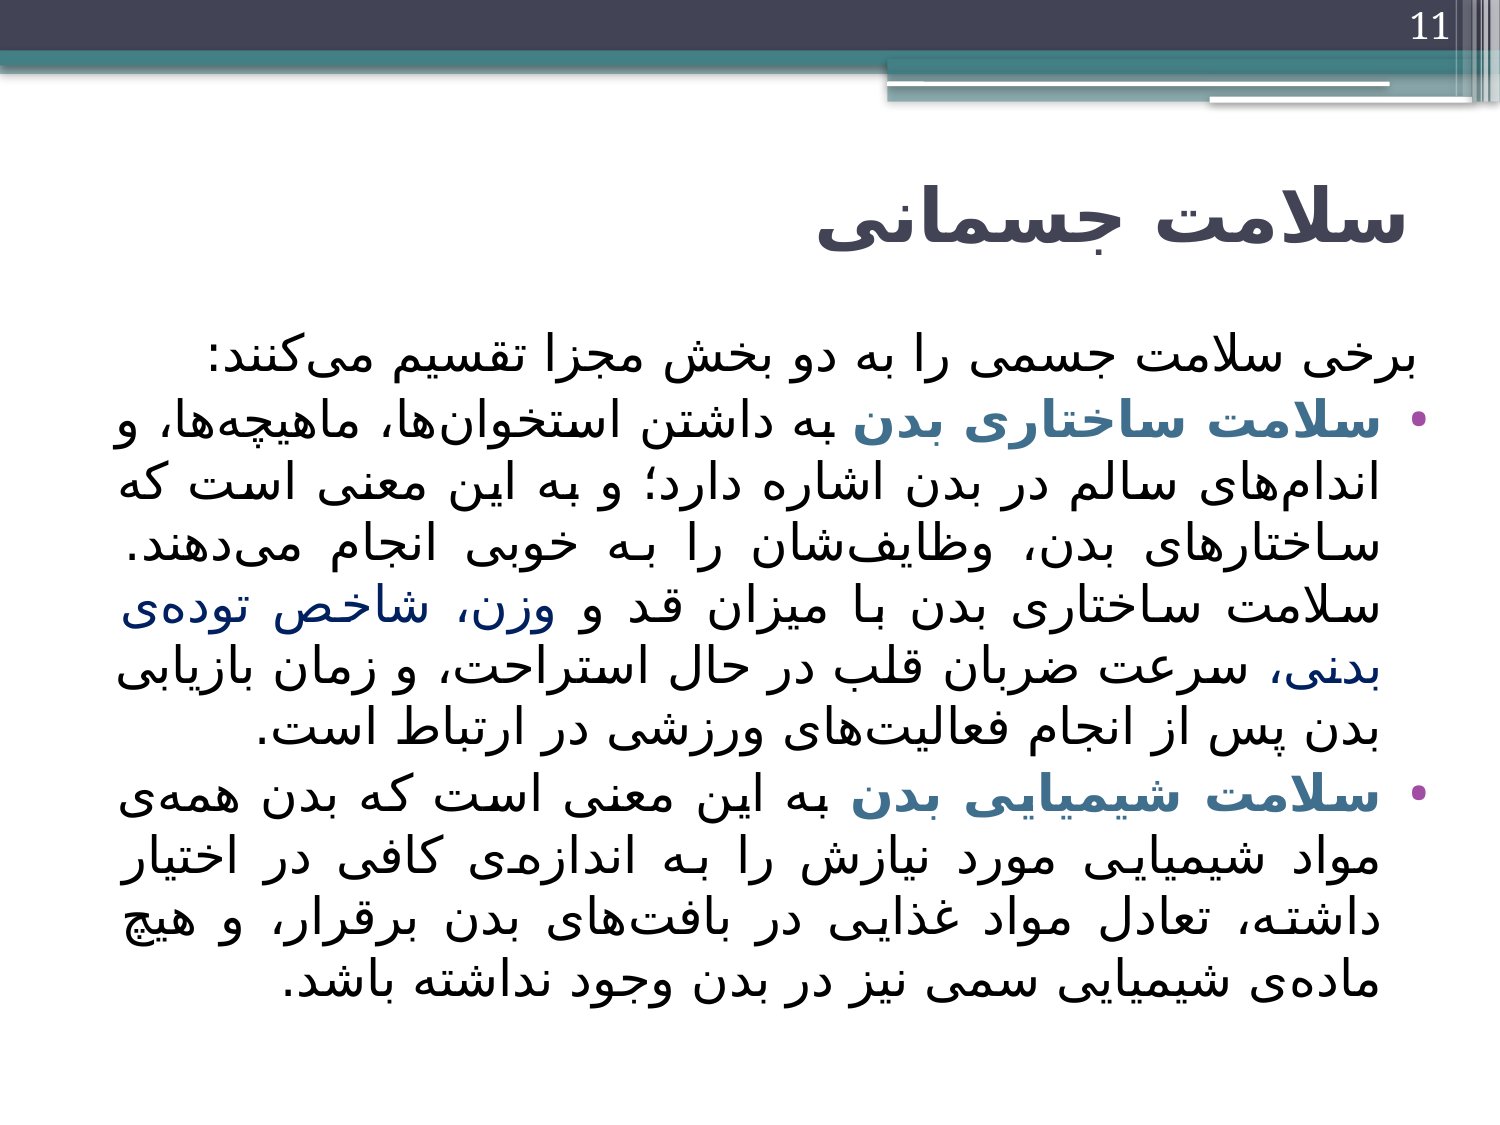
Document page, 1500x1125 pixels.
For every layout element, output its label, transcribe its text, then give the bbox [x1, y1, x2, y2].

slide_number 11 [1341, 0, 1466, 61]
text_box برخی سلامت جسمی را به دو بخش مجزا تقسیم می‌کنند: سلامت ساختاری بدن به داشتن استخوان‌ها، ماهیچه‌ها، و اندام‌های سالم در بدن اشاره دارد؛ و به این معنی است که ساختارهای بدن، وظایف‌شان را به خوبی انجام می‌دهند. سلامت ساختاری بدن با میزان قد و وزن، شاخص توده‌ی بدنی، سرعت ضربان قلب در حال استراحت، و زمان بازیابی بدن پس از انجام فعالیت‌های ورزشی در ارتباط است. سلامت شیمیایی بدن به این معنی است که بدن همه‌ی مواد شیمیایی مورد نیازش را به اندازه‌ی کافی در اختیار داشته، تعادل مواد غذایی در بافت‌های بدن برقرار، و هیچ ماده‌ی شیمیایی سمی نیز در بدن وجود نداشته باشد. [99, 312, 1450, 1104]
title سلامت جسمانی [75, 125, 1425, 300]
